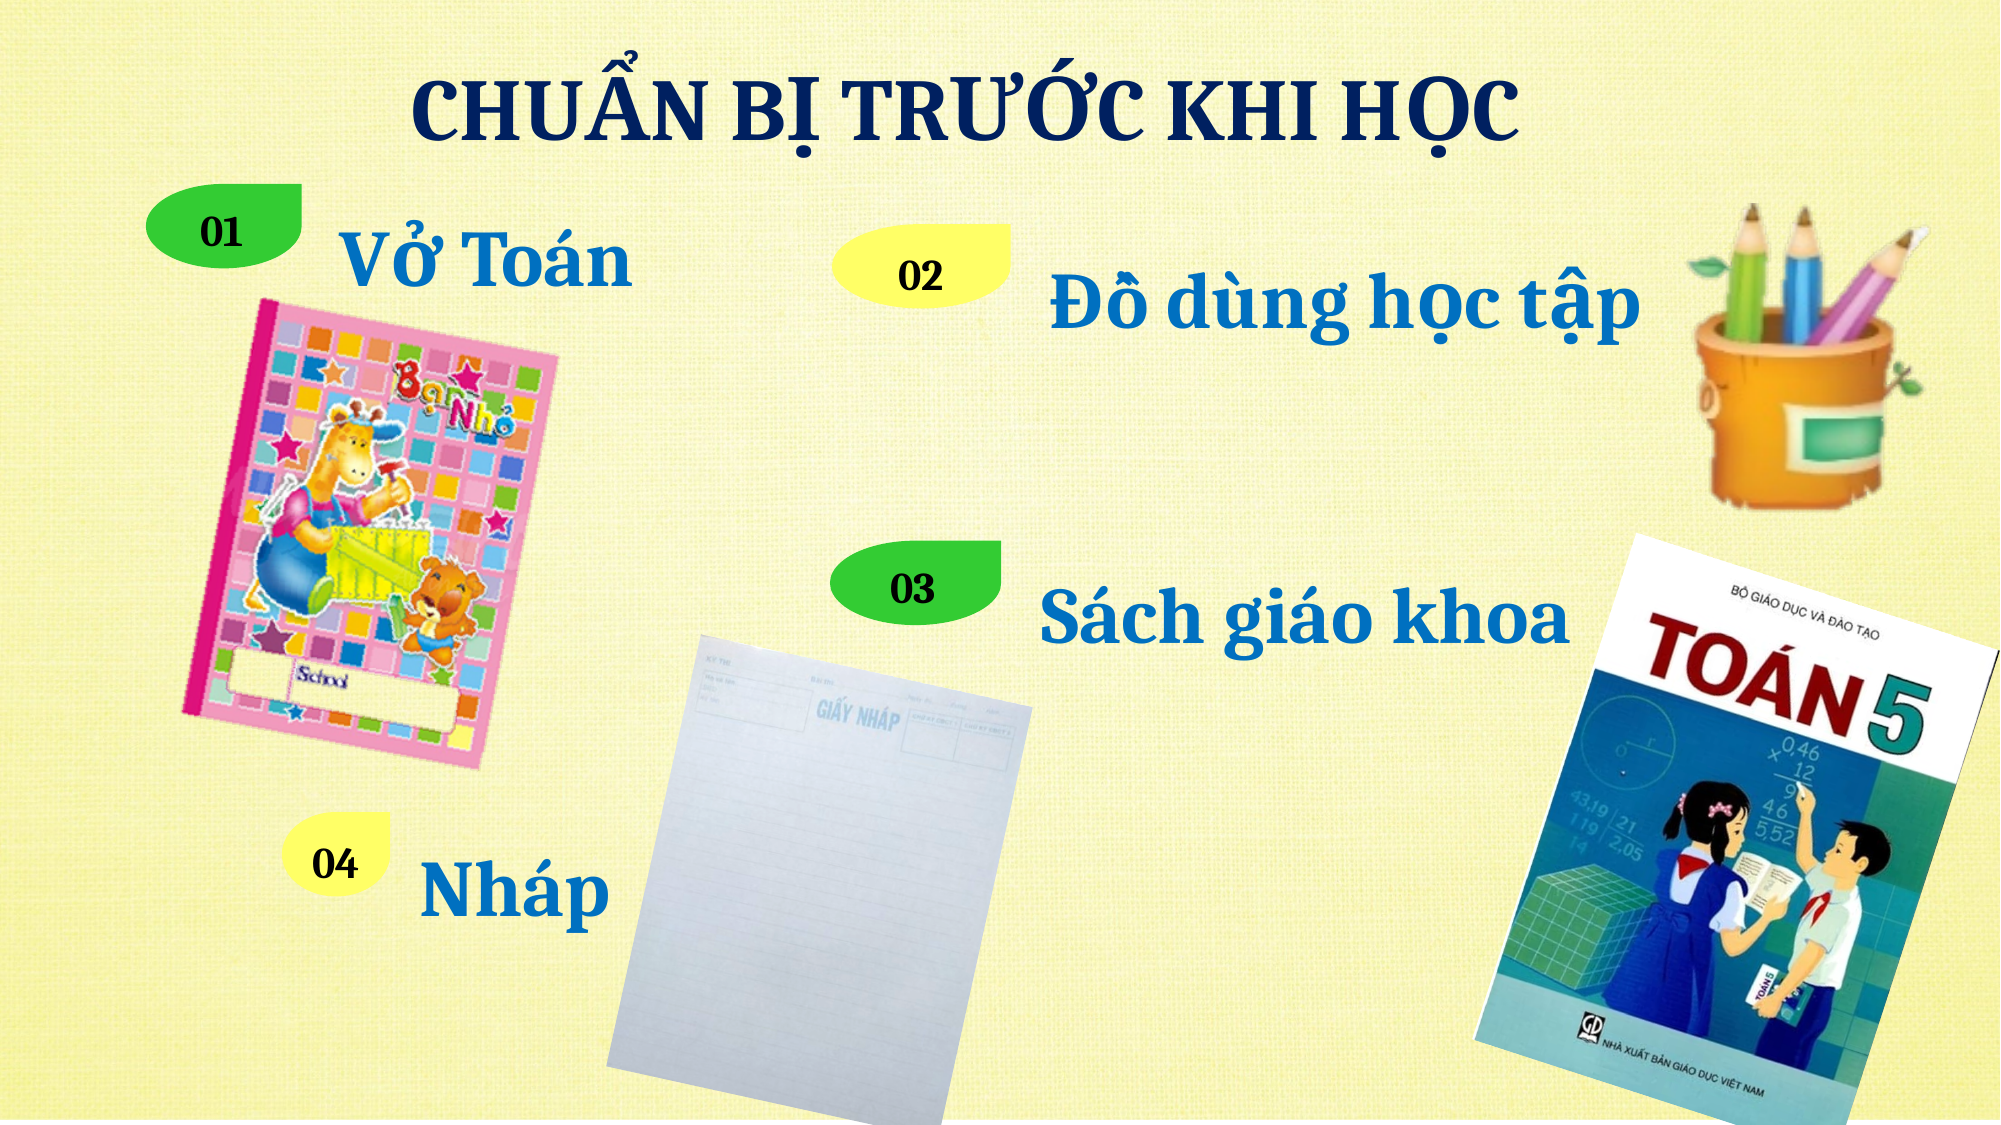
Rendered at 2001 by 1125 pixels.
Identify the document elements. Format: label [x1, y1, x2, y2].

text_box [808, 223, 1641, 451]
text_box [804, 540, 1660, 669]
text_box [122, 183, 902, 312]
text_box [267, 811, 644, 942]
picture [0, 0, 2000, 1125]
